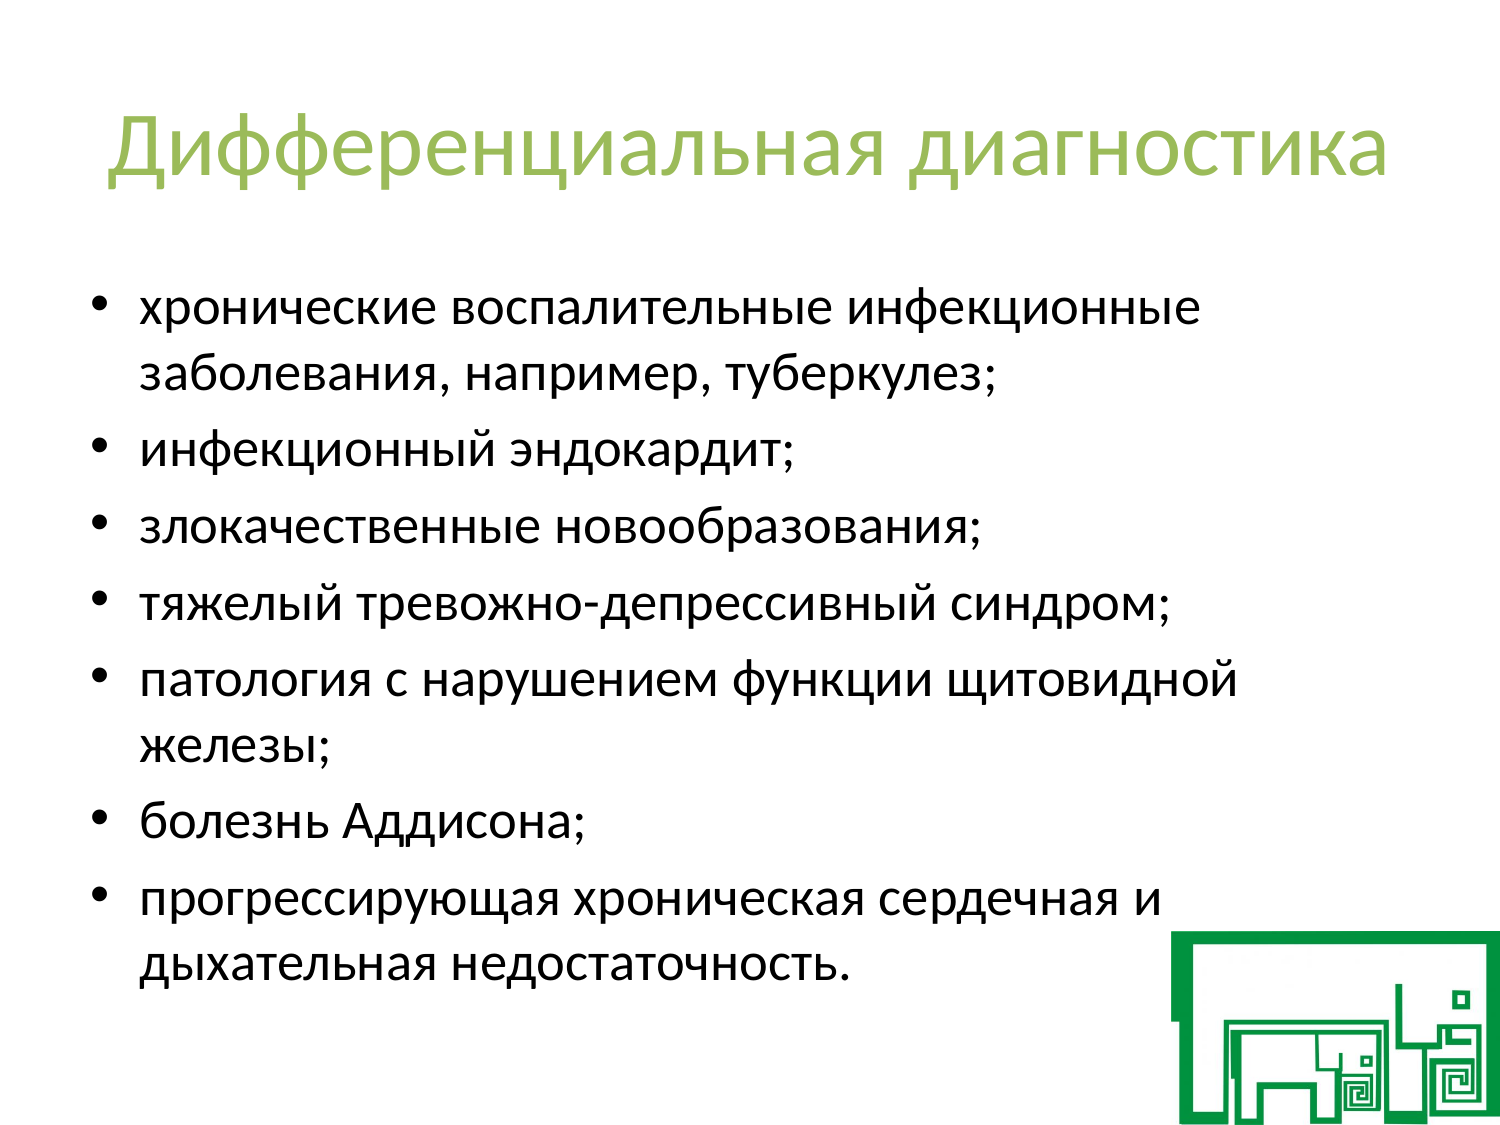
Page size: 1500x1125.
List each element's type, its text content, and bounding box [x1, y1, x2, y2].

title Дифференциальная диагностика [75, 45, 1425, 233]
list хронические воспалительные инфекционные заболевания, например, туберкулез; инфекционный эндокардит; злокачественные новообразования; тяжелый тревожно-депрессивный синдром; патология с нарушением функции щитовидной железы; болезнь Аддисона; прогрессирующая хроническая сердечная и дыхательная недостаточность. [75, 262, 1425, 1005]
picture [1171, 930, 1500, 1125]
